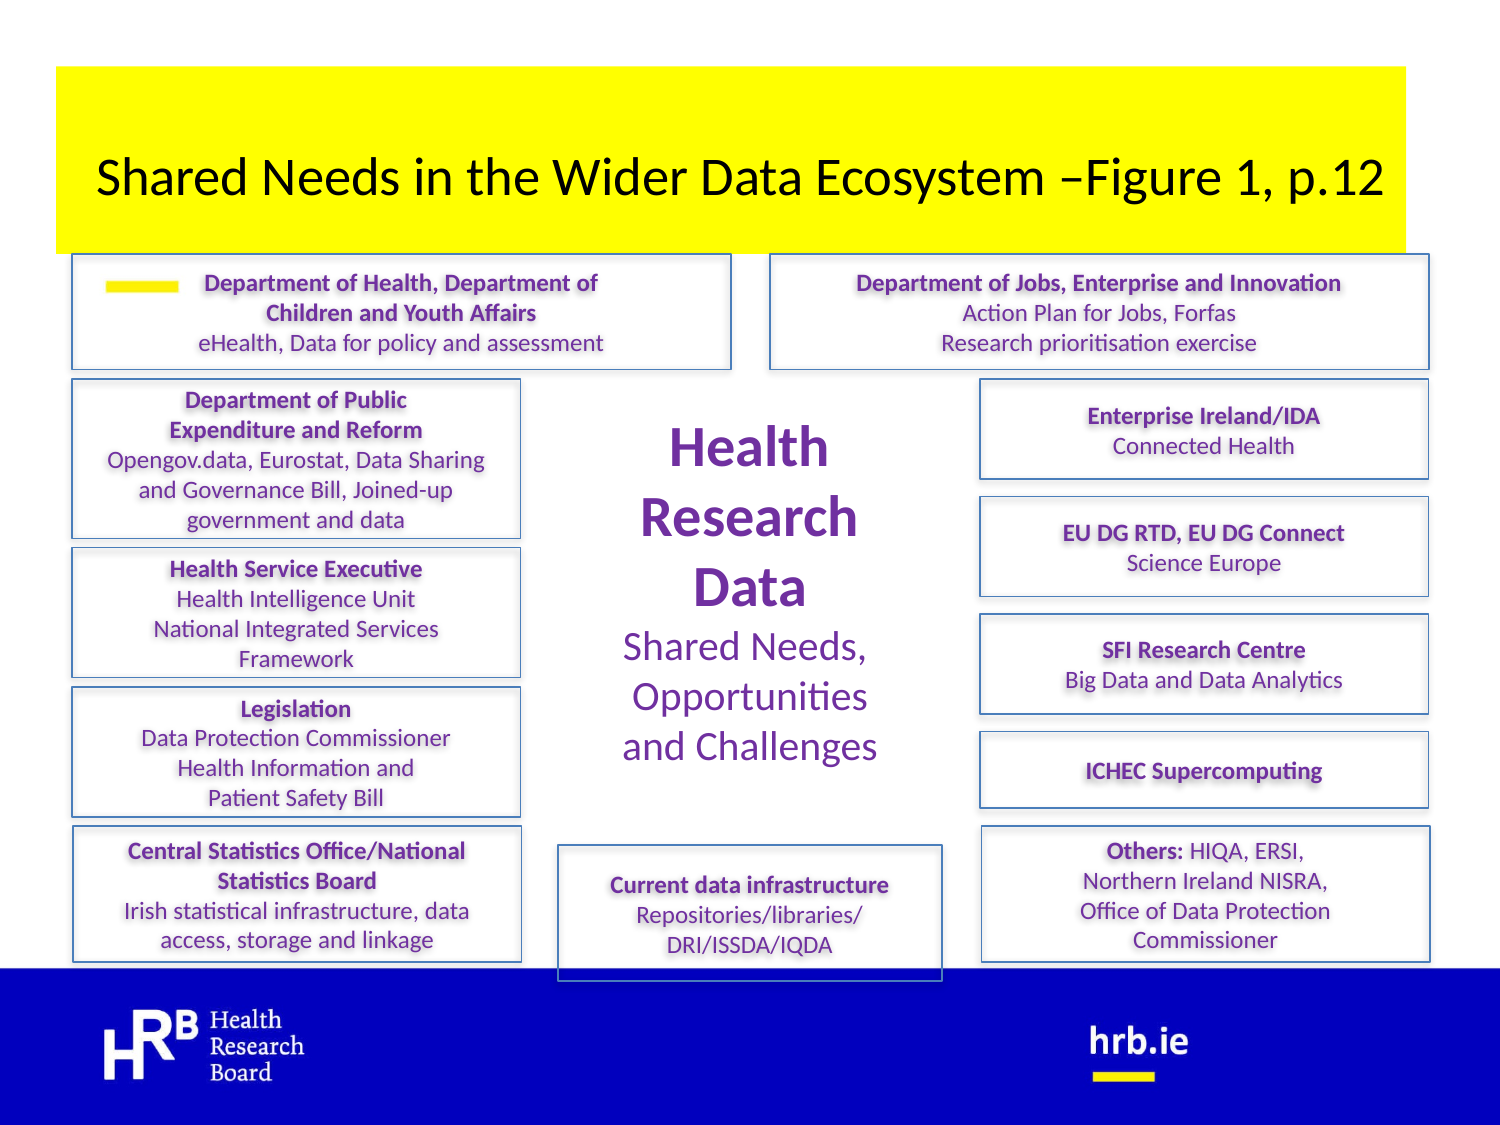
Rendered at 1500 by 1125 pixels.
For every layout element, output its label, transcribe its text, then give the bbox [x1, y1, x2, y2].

text_box Central Statistics Office/National Statistics Board Irish statistical infrastructure, data access, storage and linkage [72, 825, 522, 963]
text_box Current data infrastructure Repositories/libraries/ DRI/ISSDA/IQDA [557, 844, 943, 982]
title Shared Needs in the Wider Data Ecosystem –Figure 1, p.12 [56, 66, 1407, 254]
text_box Enterprise Ireland/IDA Connected Health [979, 378, 1429, 480]
text_box Health Research Data Shared Needs, Opportunities and Challenges [588, 396, 912, 781]
text_box Department of Public Expenditure and Reform Opengov.data, Eurostat, Data Sharing and Governance Bill, Joined-up government and data [71, 378, 521, 539]
text_box Department of Jobs, Enterprise and Innovation Action Plan for Jobs, Forfas Research prioritisation exercise [769, 253, 1430, 370]
text_box Others: HIQA, ERSI, Northern Ireland NISRA, Office of Data Protection Commissioner [981, 825, 1431, 963]
text_box Department of Health, Department of Children and Youth Affairs eHealth, Data for policy and assessment [71, 253, 732, 370]
text_box SFI Research Centre Big Data and Data Analytics [979, 613, 1429, 715]
text_box ICHEC Supercomputing [979, 731, 1429, 809]
picture [0, 1, 1500, 1125]
text_box EU DG RTD, EU DG Connect Science Europe [979, 496, 1429, 597]
text_box Health Service Executive Health Intelligence Unit National Integrated Services Framework [71, 547, 521, 678]
text_box Legislation Data Protection Commissioner Health Information and Patient Safety Bill [71, 686, 521, 818]
